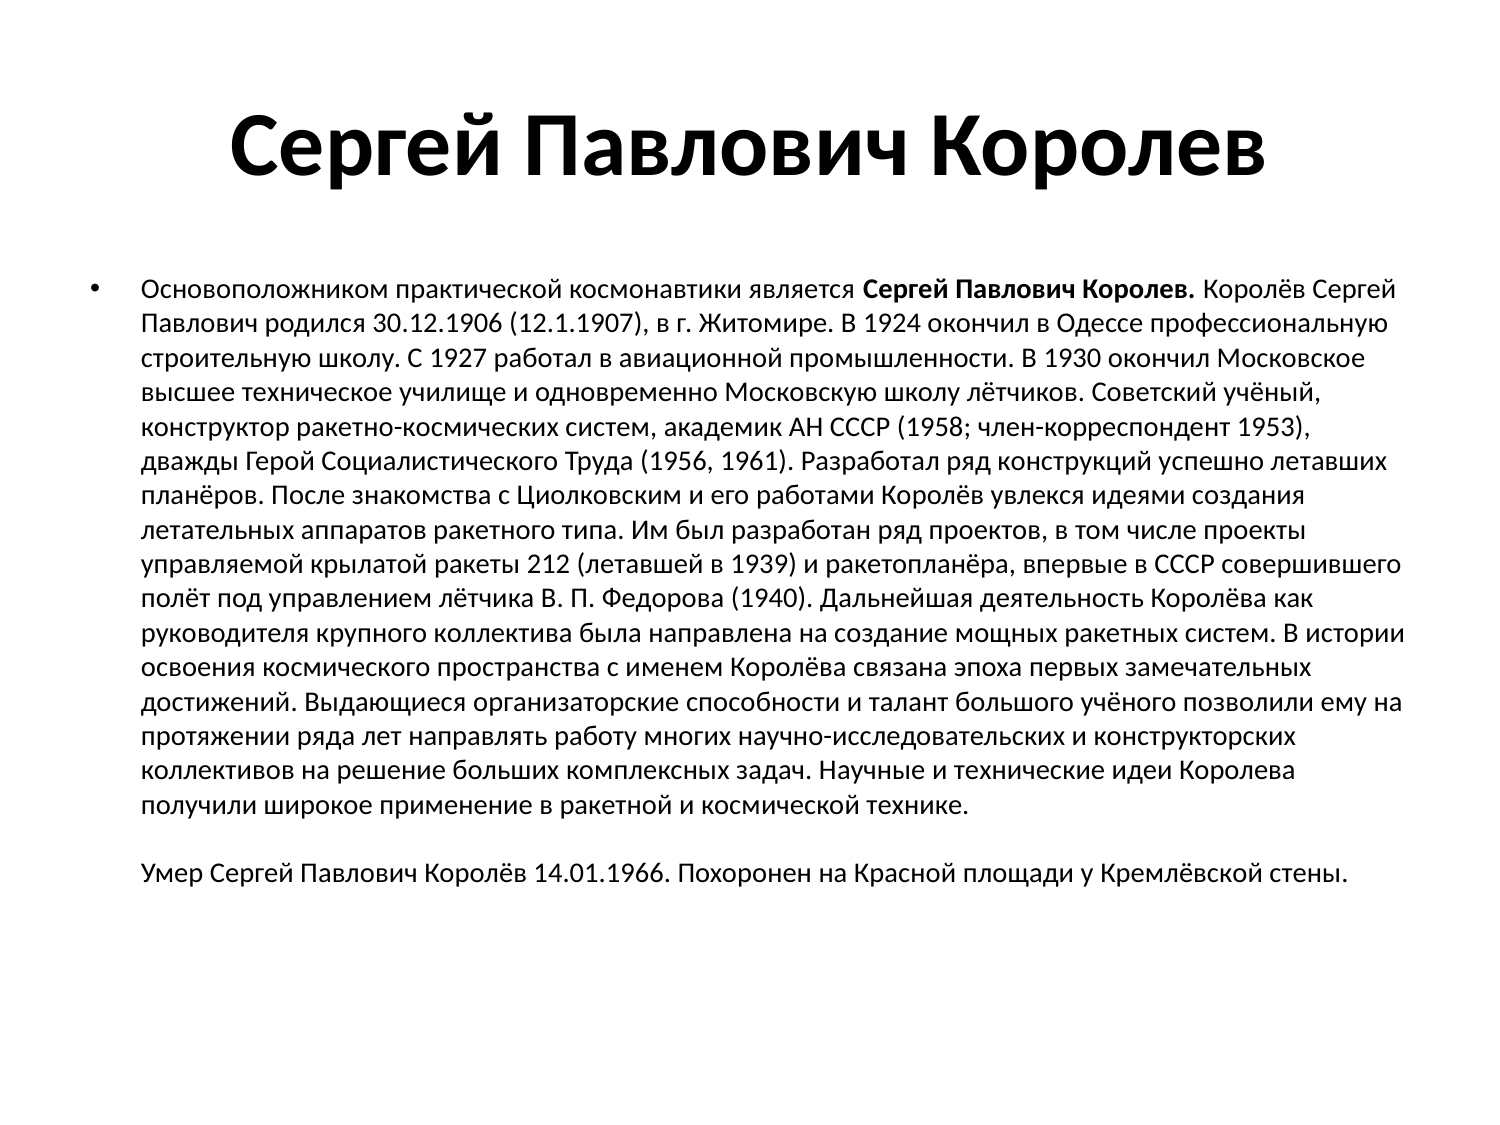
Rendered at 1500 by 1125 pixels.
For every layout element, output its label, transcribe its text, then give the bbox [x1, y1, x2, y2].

list Основоположником практической космонавтики является Сергей Павлович Королев. Королёв Сергей Павлович родился 30.12.1906 (12.1.1907), в г. Житомире. В 1924 окончил в Одессе профессиональную строительную школу. С 1927 работал в авиационной промышленности. В 1930 окончил Московское высшее техническое училище и одновременно Московскую школу лётчиков. Советский учёный, конструктор ракетно-космических систем, академик АН СССР (1958; член-корреспондент 1953), дважды Герой Социалистического Труда (1956, 1961). Разработал ряд конструкций успешно летавших планёров. После знакомства с Циолковским и его работами Королёв увлекся идеями создания летательных аппаратов ракетного типа. Им был разработан ряд проектов, в том числе проекты управляемой крылатой ракеты 212 (летавшей в 1939) и ракетопланёра, впервые в СССР совершившего полёт под управлением лётчика В. П. Федорова (1940). Дальнейшая деятельность Королёва как руководителя крупного коллектива была направлена на создание мощных ракетных систем. В истории освоения космического пространства с именем Королёва связана эпоха первых замечательных достижений. Выдающиеся организаторские способности и талант большого учёного позволили ему на протяжении ряда лет направлять работу многих научно-исследовательских и конструкторских коллективов на решение больших комплексных задач. Научные и технические идеи Королева получили широкое применение в ракетной и космической технике. Умер Сергей Павлович Королёв 14.01.1966. Похоронен на Красной площади у Кремлёвской стены. [75, 262, 1425, 1005]
title Сергей Павлович Королев [75, 45, 1425, 233]
